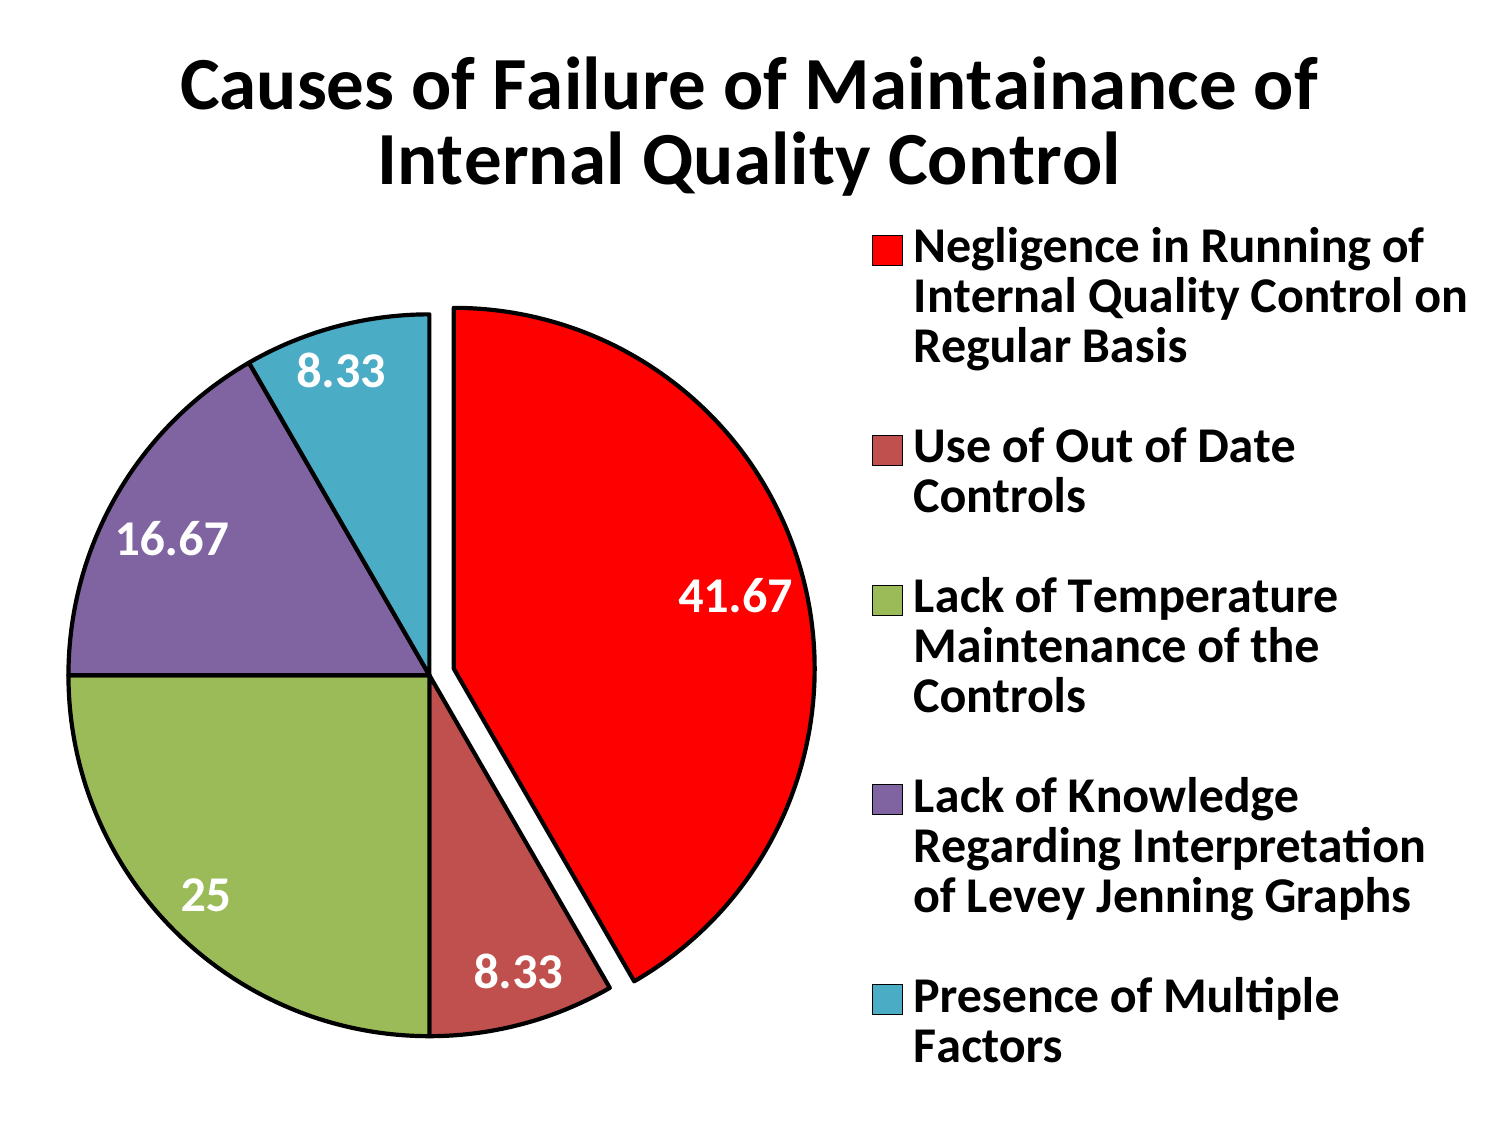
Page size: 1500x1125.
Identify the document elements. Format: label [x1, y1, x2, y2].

chart [0, 0, 1500, 1125]
